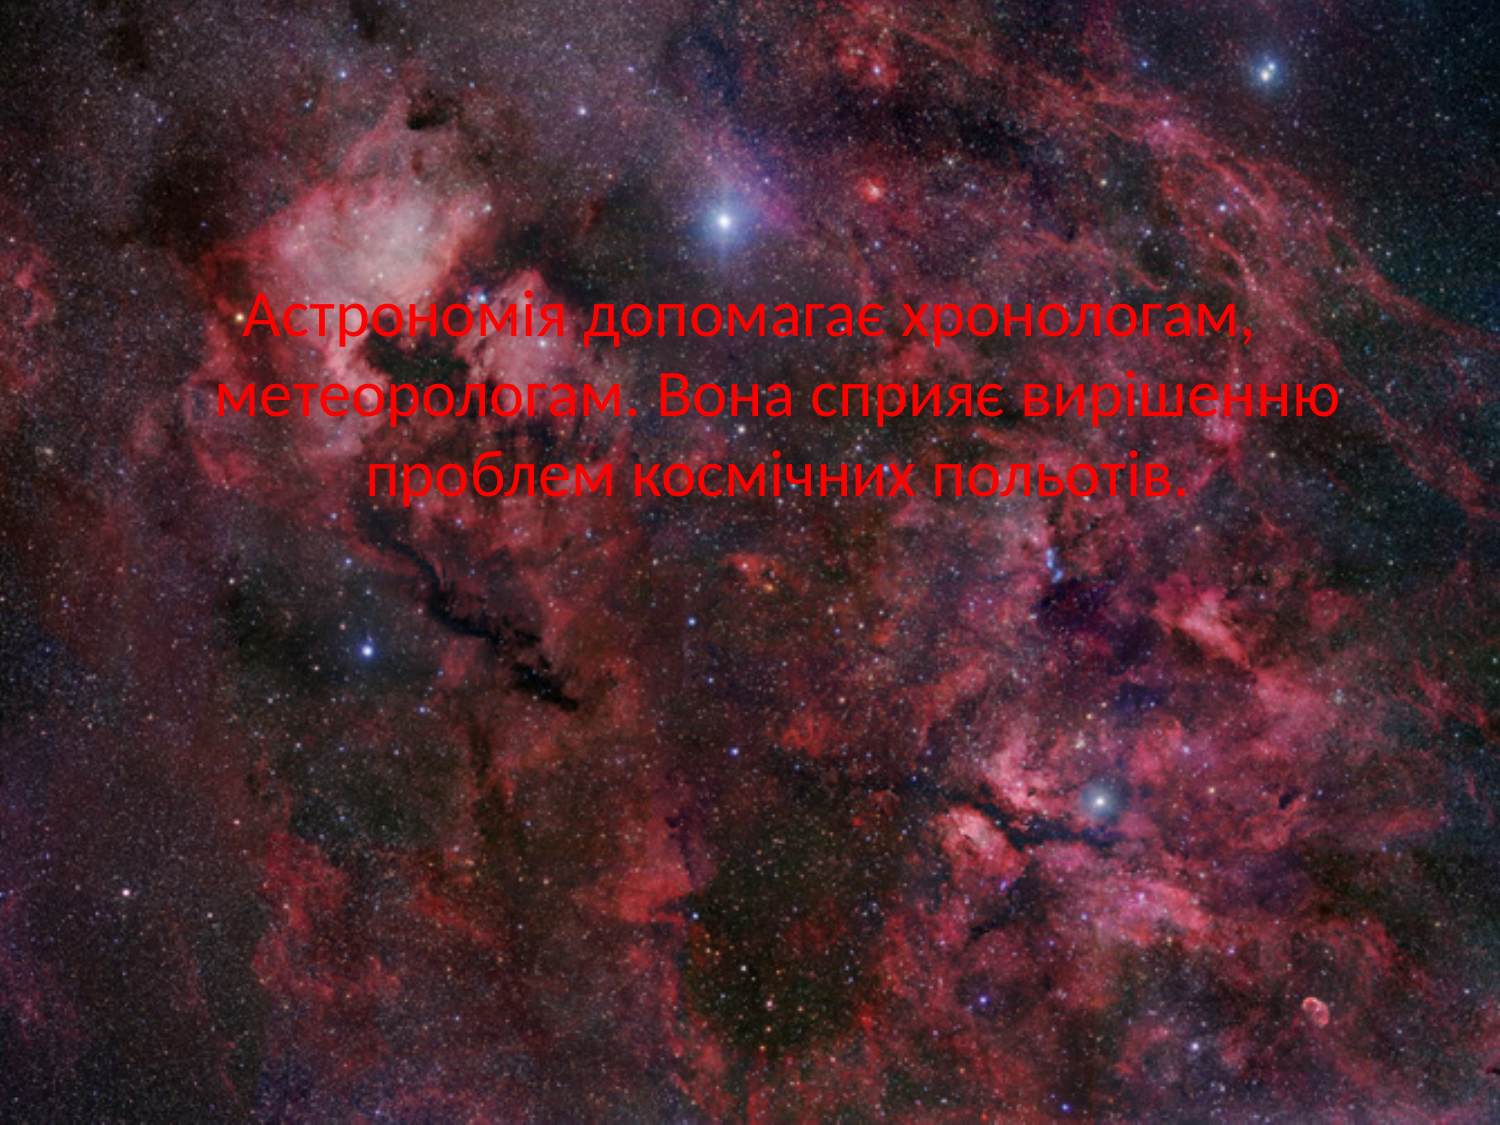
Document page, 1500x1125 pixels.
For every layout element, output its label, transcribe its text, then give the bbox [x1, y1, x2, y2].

list Астрономія допомагає хронологам, метеорологам. Вона сприяє вирішенню проблем космічних польотів. [75, 262, 1425, 1005]
picture [0, 0, 1500, 1125]
